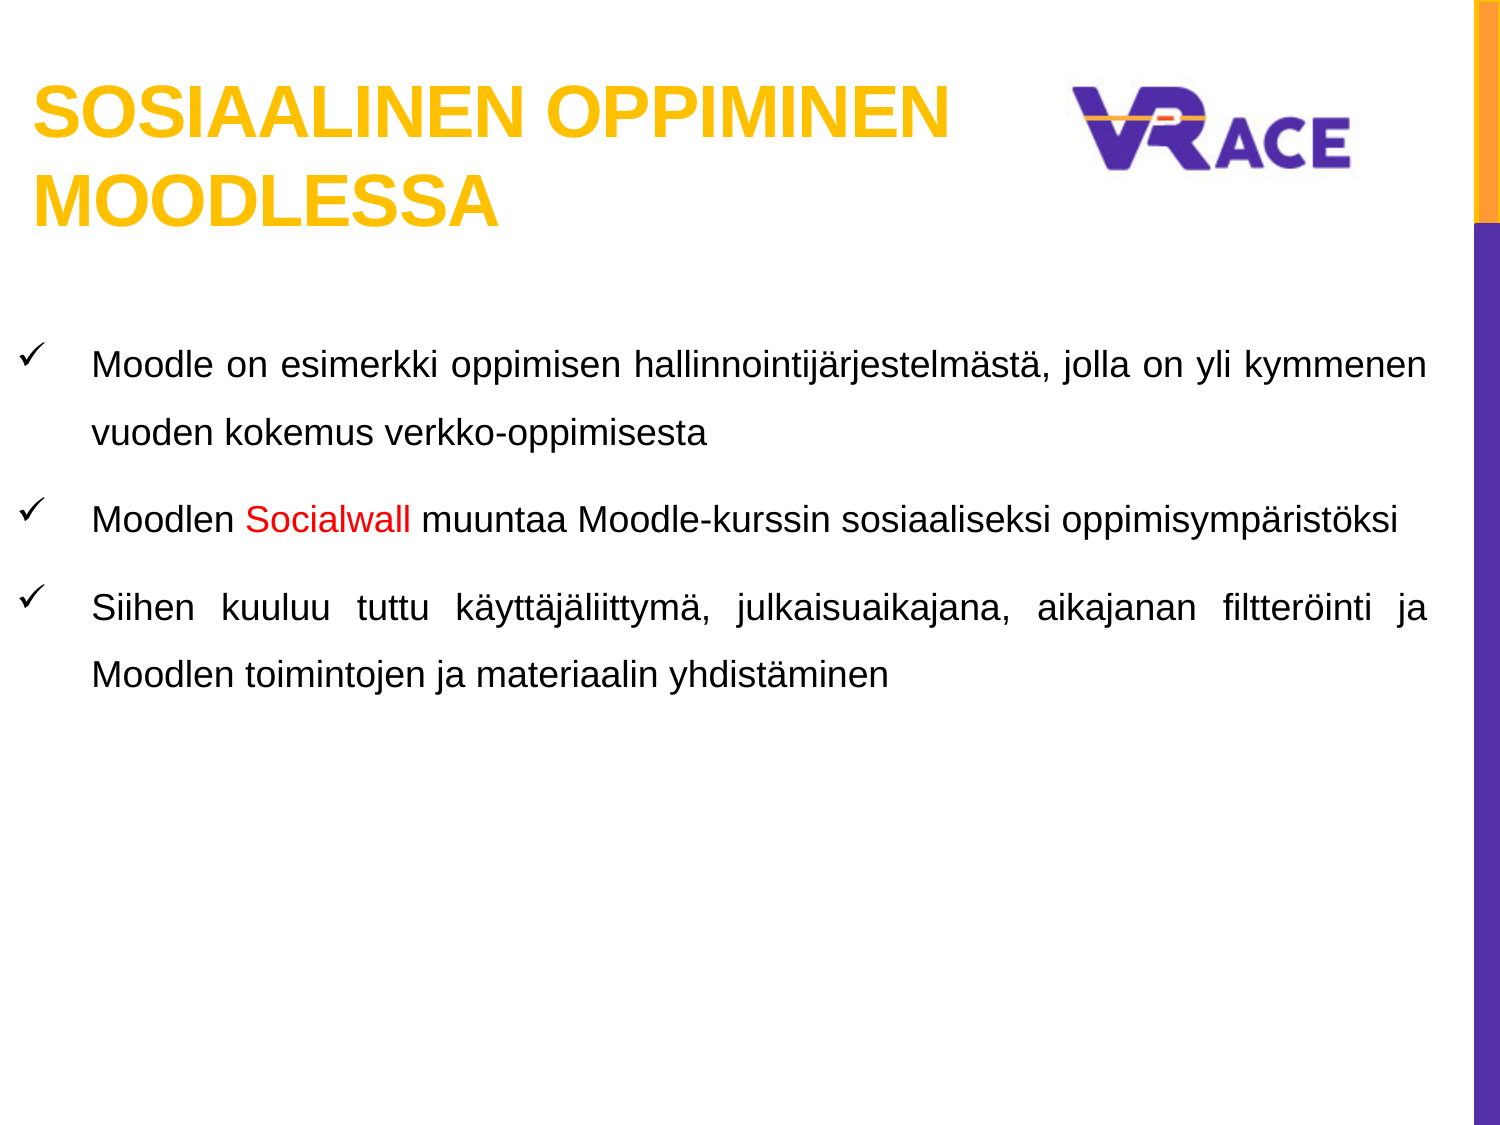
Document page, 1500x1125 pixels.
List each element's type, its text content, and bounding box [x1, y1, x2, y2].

picture [1057, 39, 1374, 222]
title Sosiaalinen oppiminen Moodlessa [17, 54, 968, 249]
text_box Moodle on esimerkki oppimisen hallinnointijärjestelmästä, jolla on yli kymmenen vuoden kokemus verkko-oppimisesta Moodlen Socialwall muuntaa Moodle-kurssin sosiaaliseksi oppimisympäristöksi Siihen kuuluu tuttu käyttäjäliittymä, julkaisuaikajana, aikajanan filtteröinti ja Moodlen toimintojen ja materiaalin yhdistäminen [1, 302, 1443, 711]
